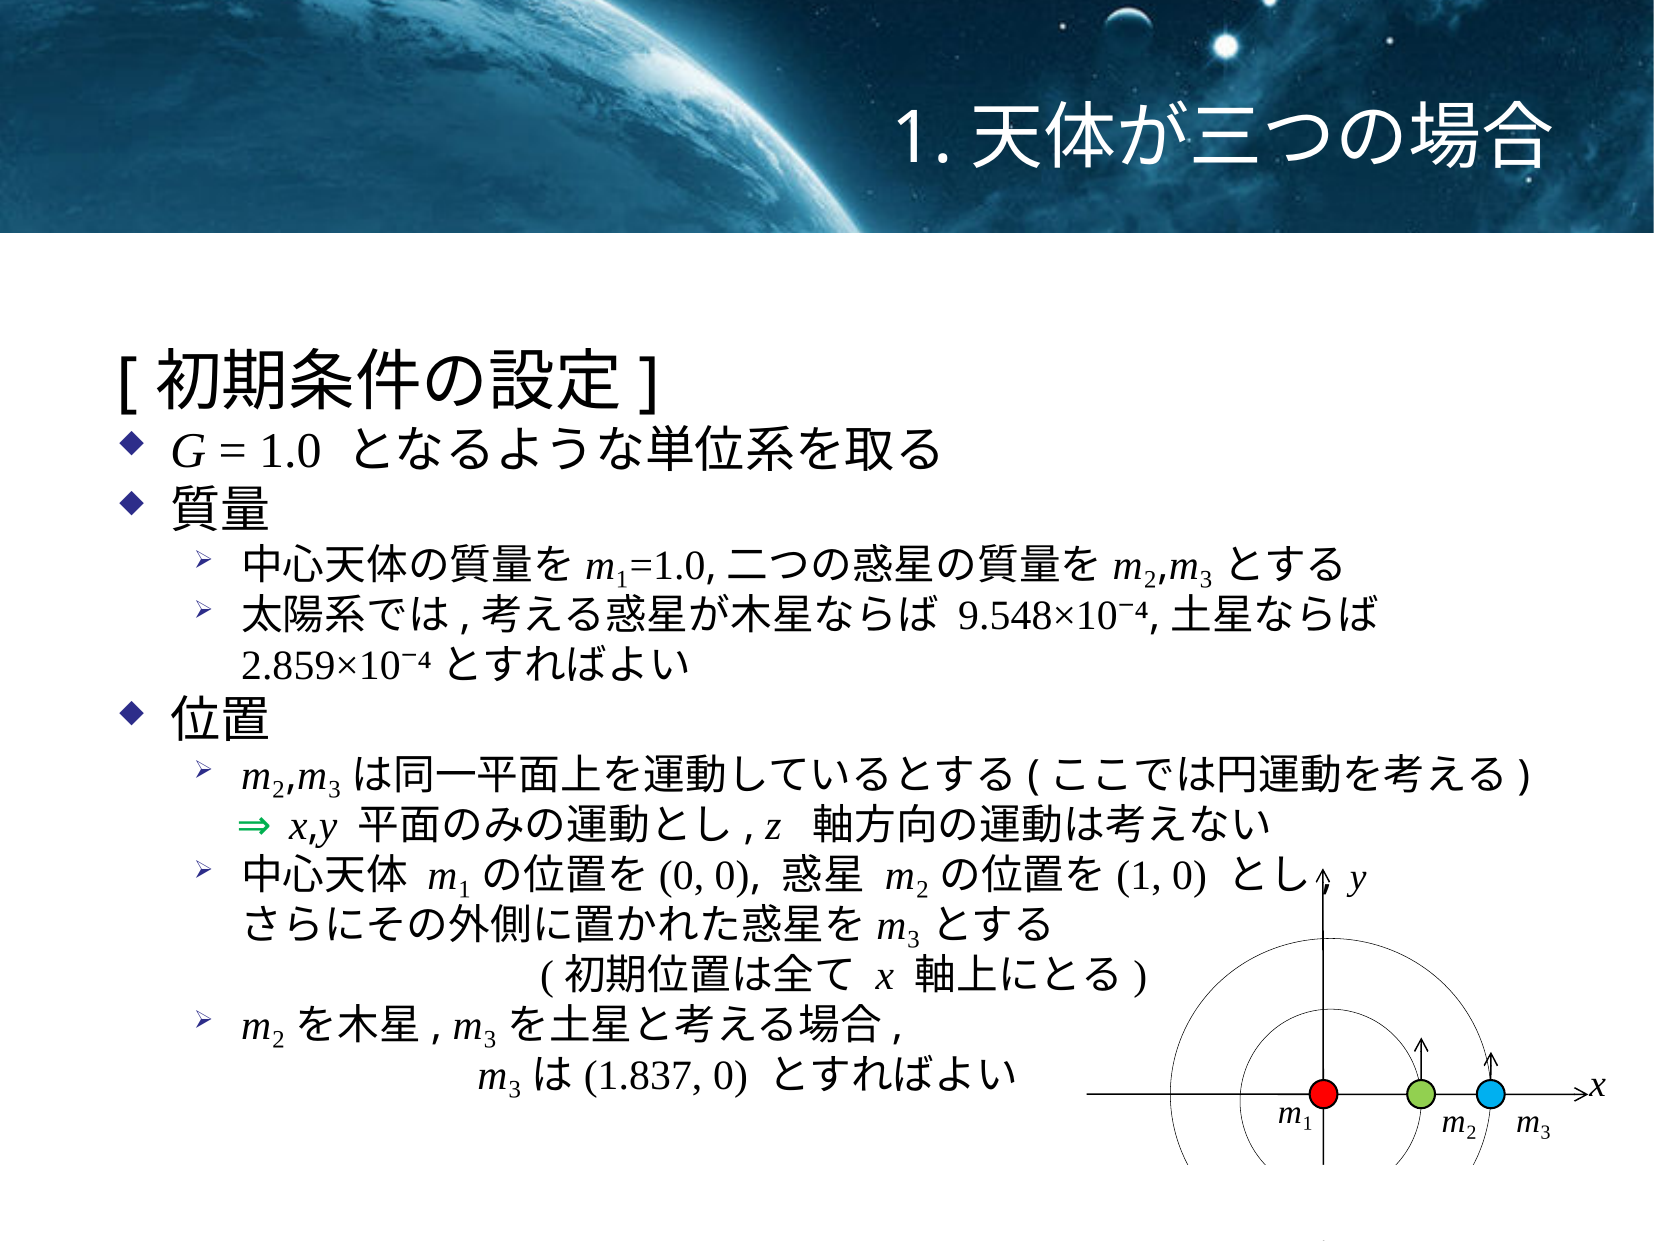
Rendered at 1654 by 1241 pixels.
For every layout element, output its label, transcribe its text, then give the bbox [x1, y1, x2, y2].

list [初期条件の設定] G = 1.0 となるような単位系を取る 質量 中心天体の質量をm₁=1.0,二つの惑星の質量をm₂,m₃とする 太陽系では,考える惑星が木星ならば 9.548×10⁻⁴,土星ならば 2.859×10⁻⁴とすればよい 位置 m₂,m₃は同一平面上を運動しているとする(ここでは円運動を考える) ⇒ x,y 平面のみの運動とし, z 軸方向の運動は考えない 中心天体 m₁の位置を(0, 0), 惑星 m₂の位置を(1, 0) とし, さらにその外側に置かれた惑星をm₃とする (初期位置は全て x 軸上にとる) m₂を木星, m₃を土星と考える場合, m₃は(1.837, 0) とすればよい [82, 289, 1572, 1109]
title 1.天体が三つの場合 [82, 49, 1572, 217]
picture [0, 0, 1654, 233]
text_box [1086, 844, 1622, 1241]
